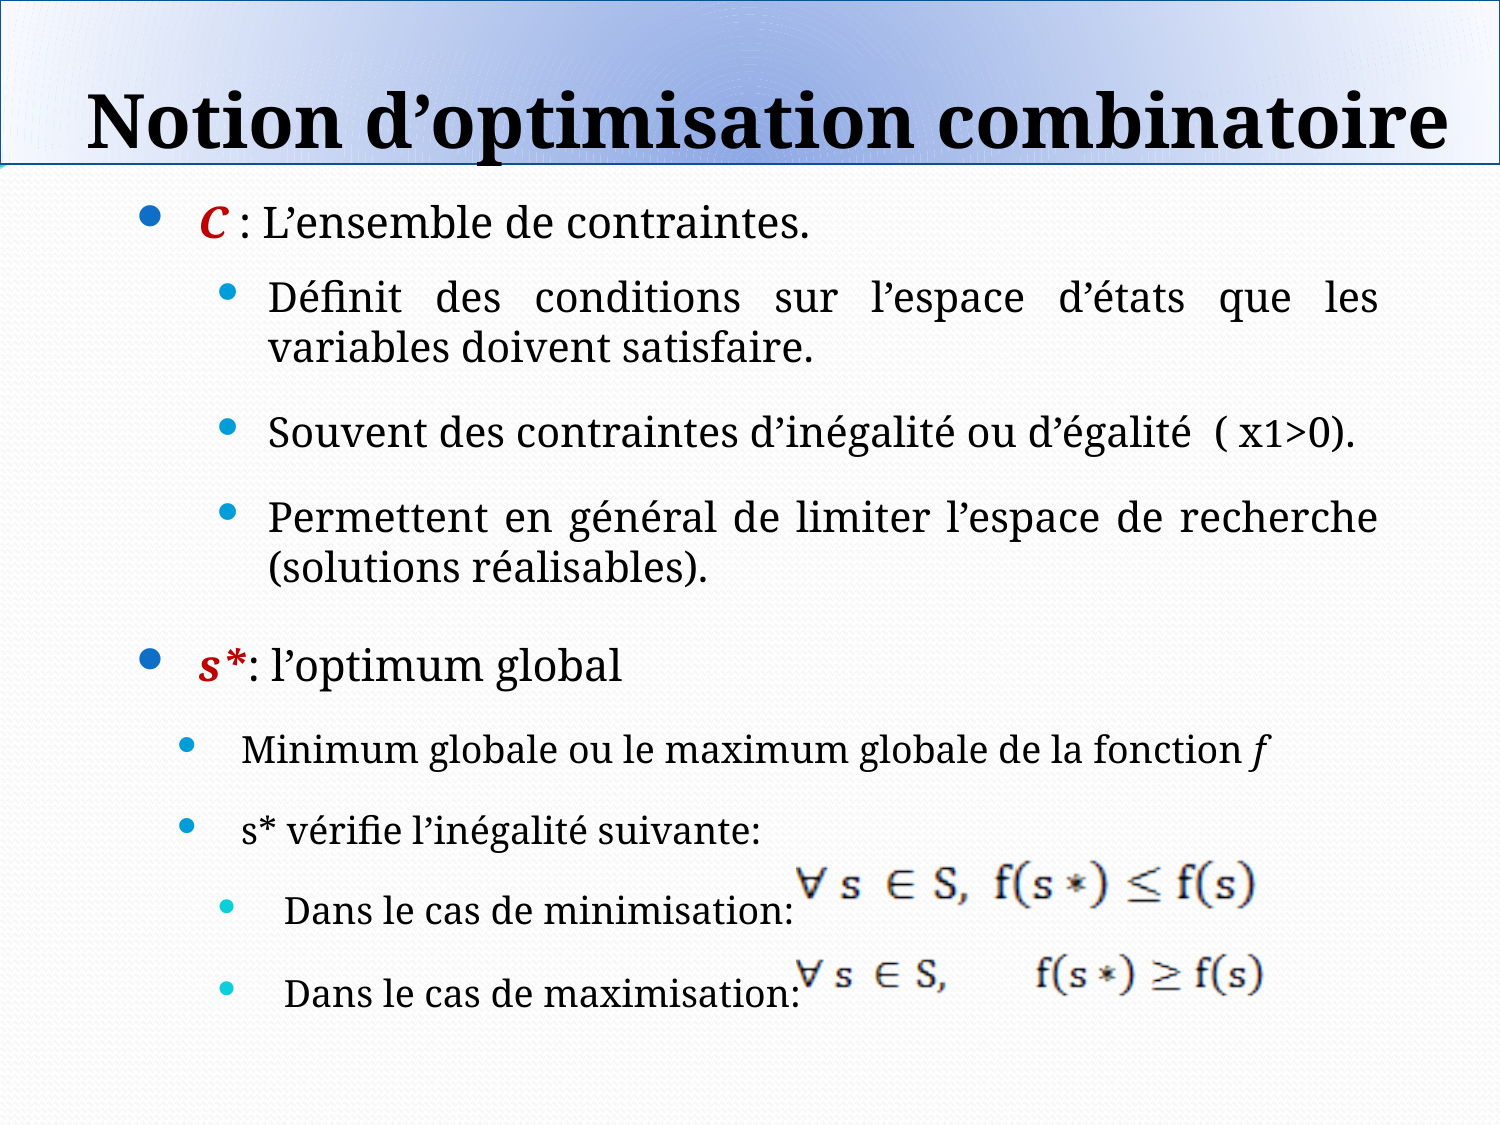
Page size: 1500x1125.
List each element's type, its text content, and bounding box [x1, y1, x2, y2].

picture [796, 855, 1271, 927]
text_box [789, 950, 1280, 1023]
list C : L’ensemble de contraintes. Définit des conditions sur l’espace d’états que les variables doivent satisfaire. Souvent des contraintes d’inégalité ou d’égalité ( x1>0). Permettent en général de limiter l’espace de recherche (solutions réalisables). s*: l’optimum global Minimum globale ou le maximum globale de la fonction f s* vérifie l’inégalité suivante: Dans le cas de minimisation: Dans le cas de maximisation: [70, 187, 1395, 1032]
text_box Notion d’optimisation combinatoire [0, 0, 1500, 165]
picture [796, 948, 1276, 1011]
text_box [789, 856, 1276, 939]
